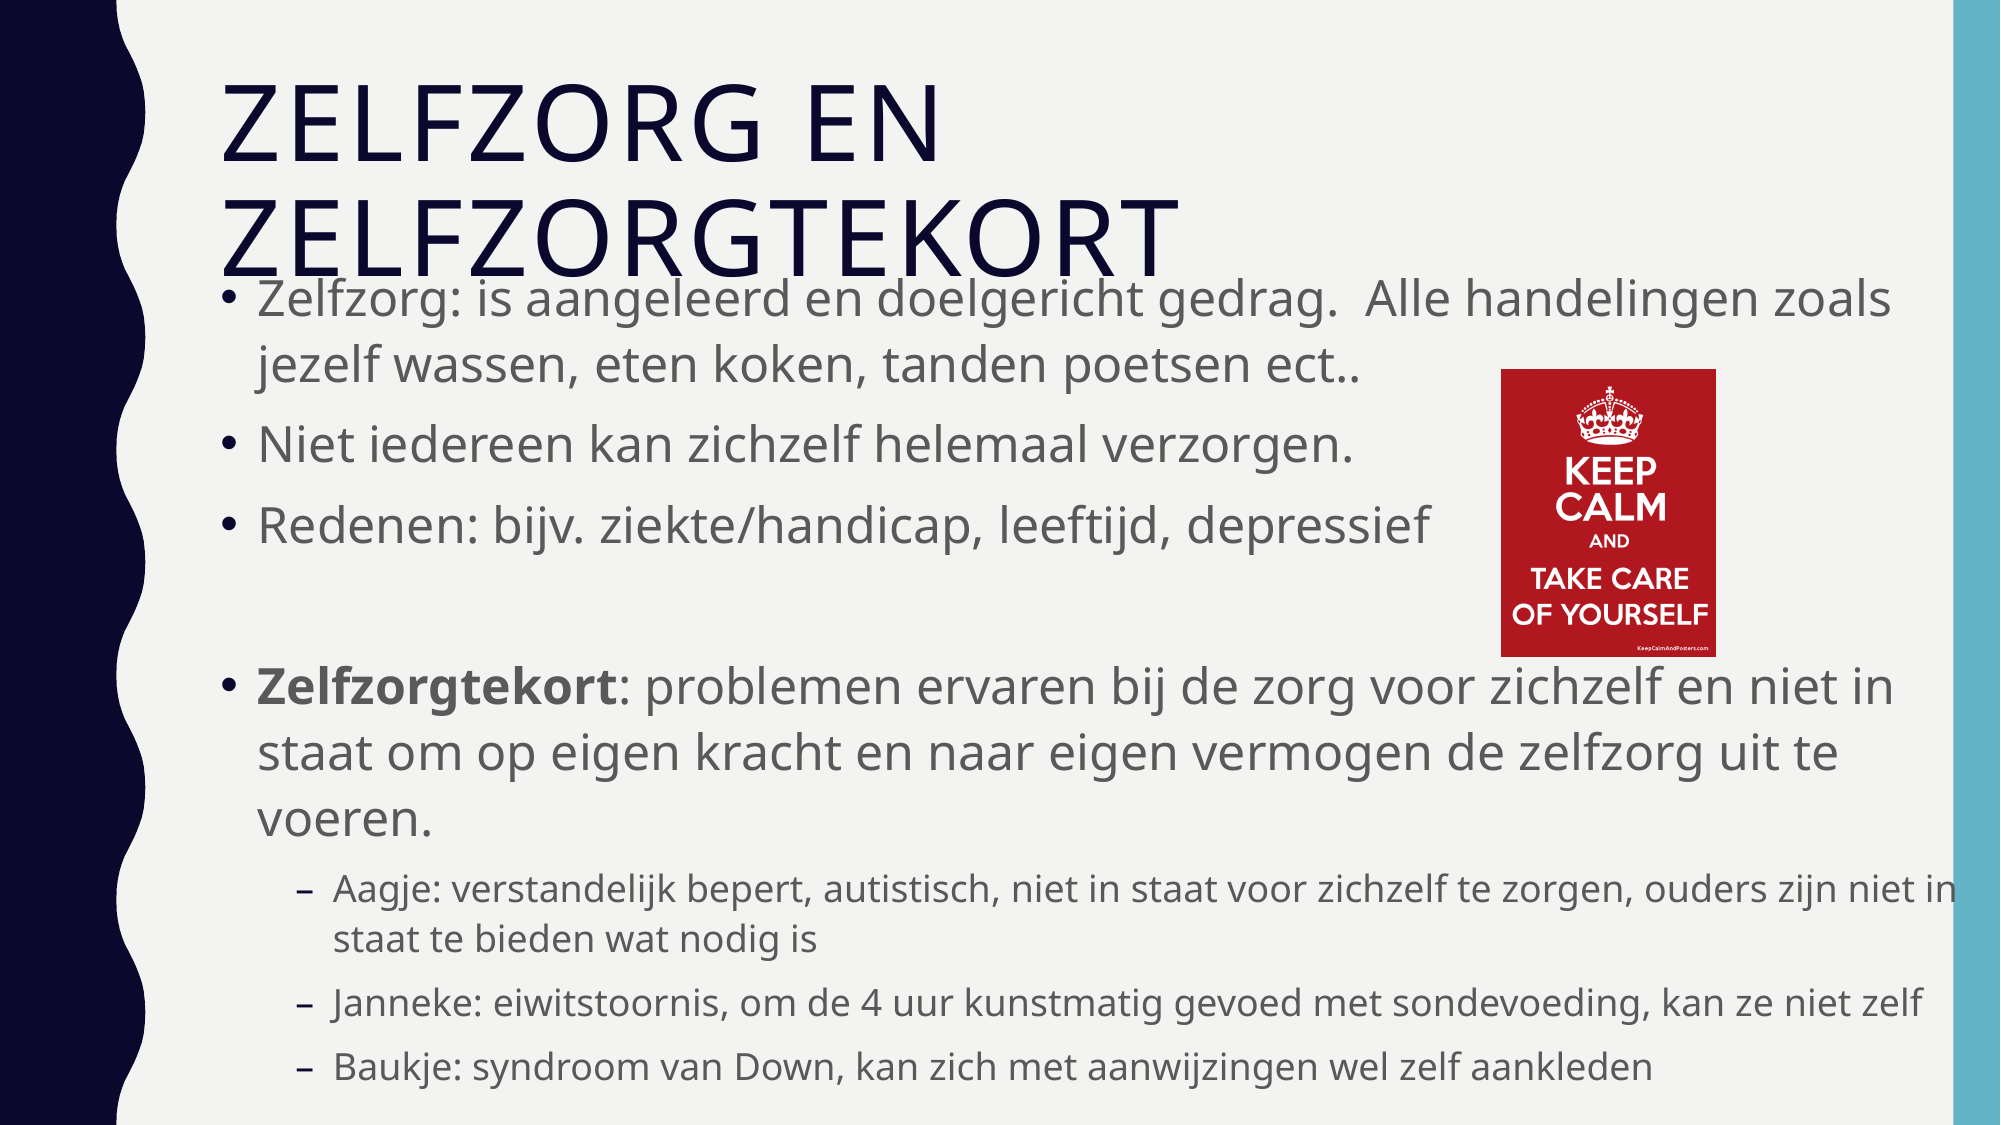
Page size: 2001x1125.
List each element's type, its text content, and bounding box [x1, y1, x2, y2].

list Zelfzorg: is aangeleerd en doelgericht gedrag. Alle handelingen zoals jezelf wassen, eten koken, tanden poetsen ect.. Niet iedereen kan zichzelf helemaal verzorgen. Redenen: bijv. ziekte/handicap, leeftijd, depressief Zelfzorgtekort: problemen ervaren bij de zorg voor zichzelf en niet in staat om op eigen kracht en naar eigen vermogen de zelfzorg uit te voeren. Aagje: verstandelijk bepert, autistisch, niet in staat voor zichzelf te zorgen, ouders zijn niet in staat te bieden wat nodig is Janneke: eiwitstoornis, om de 4 uur kunstmatig gevoed met sondevoeding, kan ze niet zelf Baukje: syndroom van Down, kan zich met aanwijzingen wel zelf aankleden [205, 252, 2000, 1125]
picture [1501, 369, 1716, 657]
title Zelfzorg en Zelfzorgtekort [205, 62, 1875, 252]
